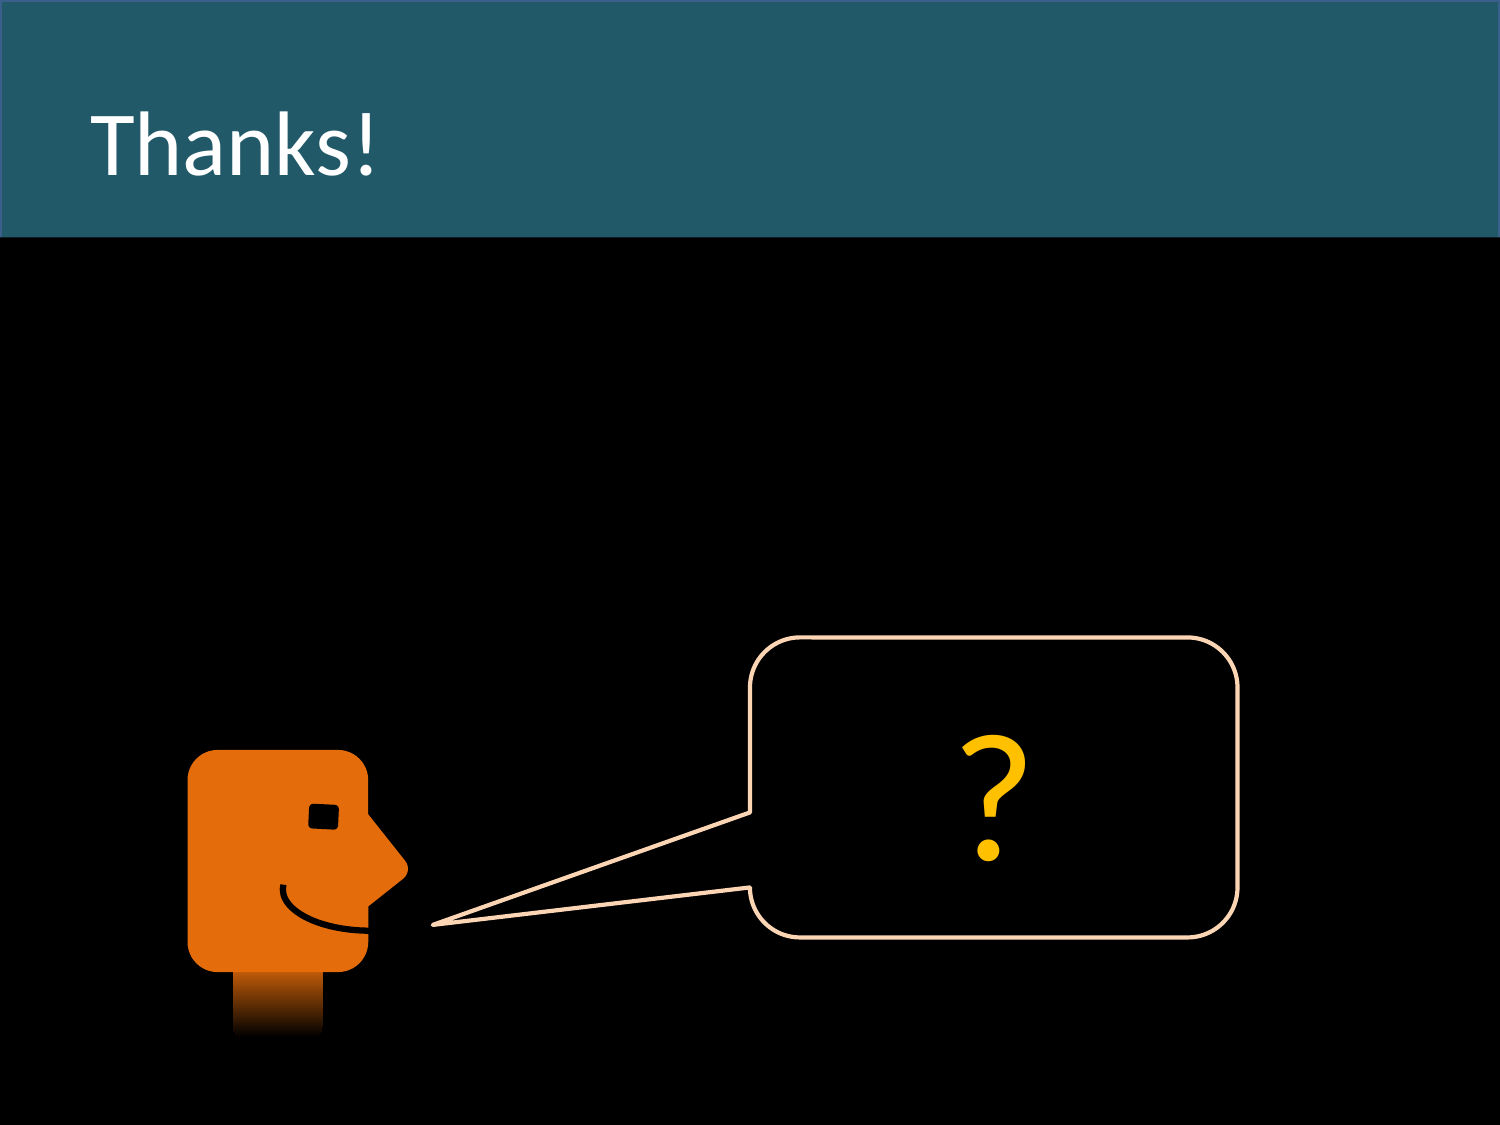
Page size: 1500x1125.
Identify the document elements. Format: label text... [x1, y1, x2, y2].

text_box ? [430, 635, 1240, 940]
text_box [187, 749, 394, 1038]
title Thanks! [74, 44, 1426, 233]
